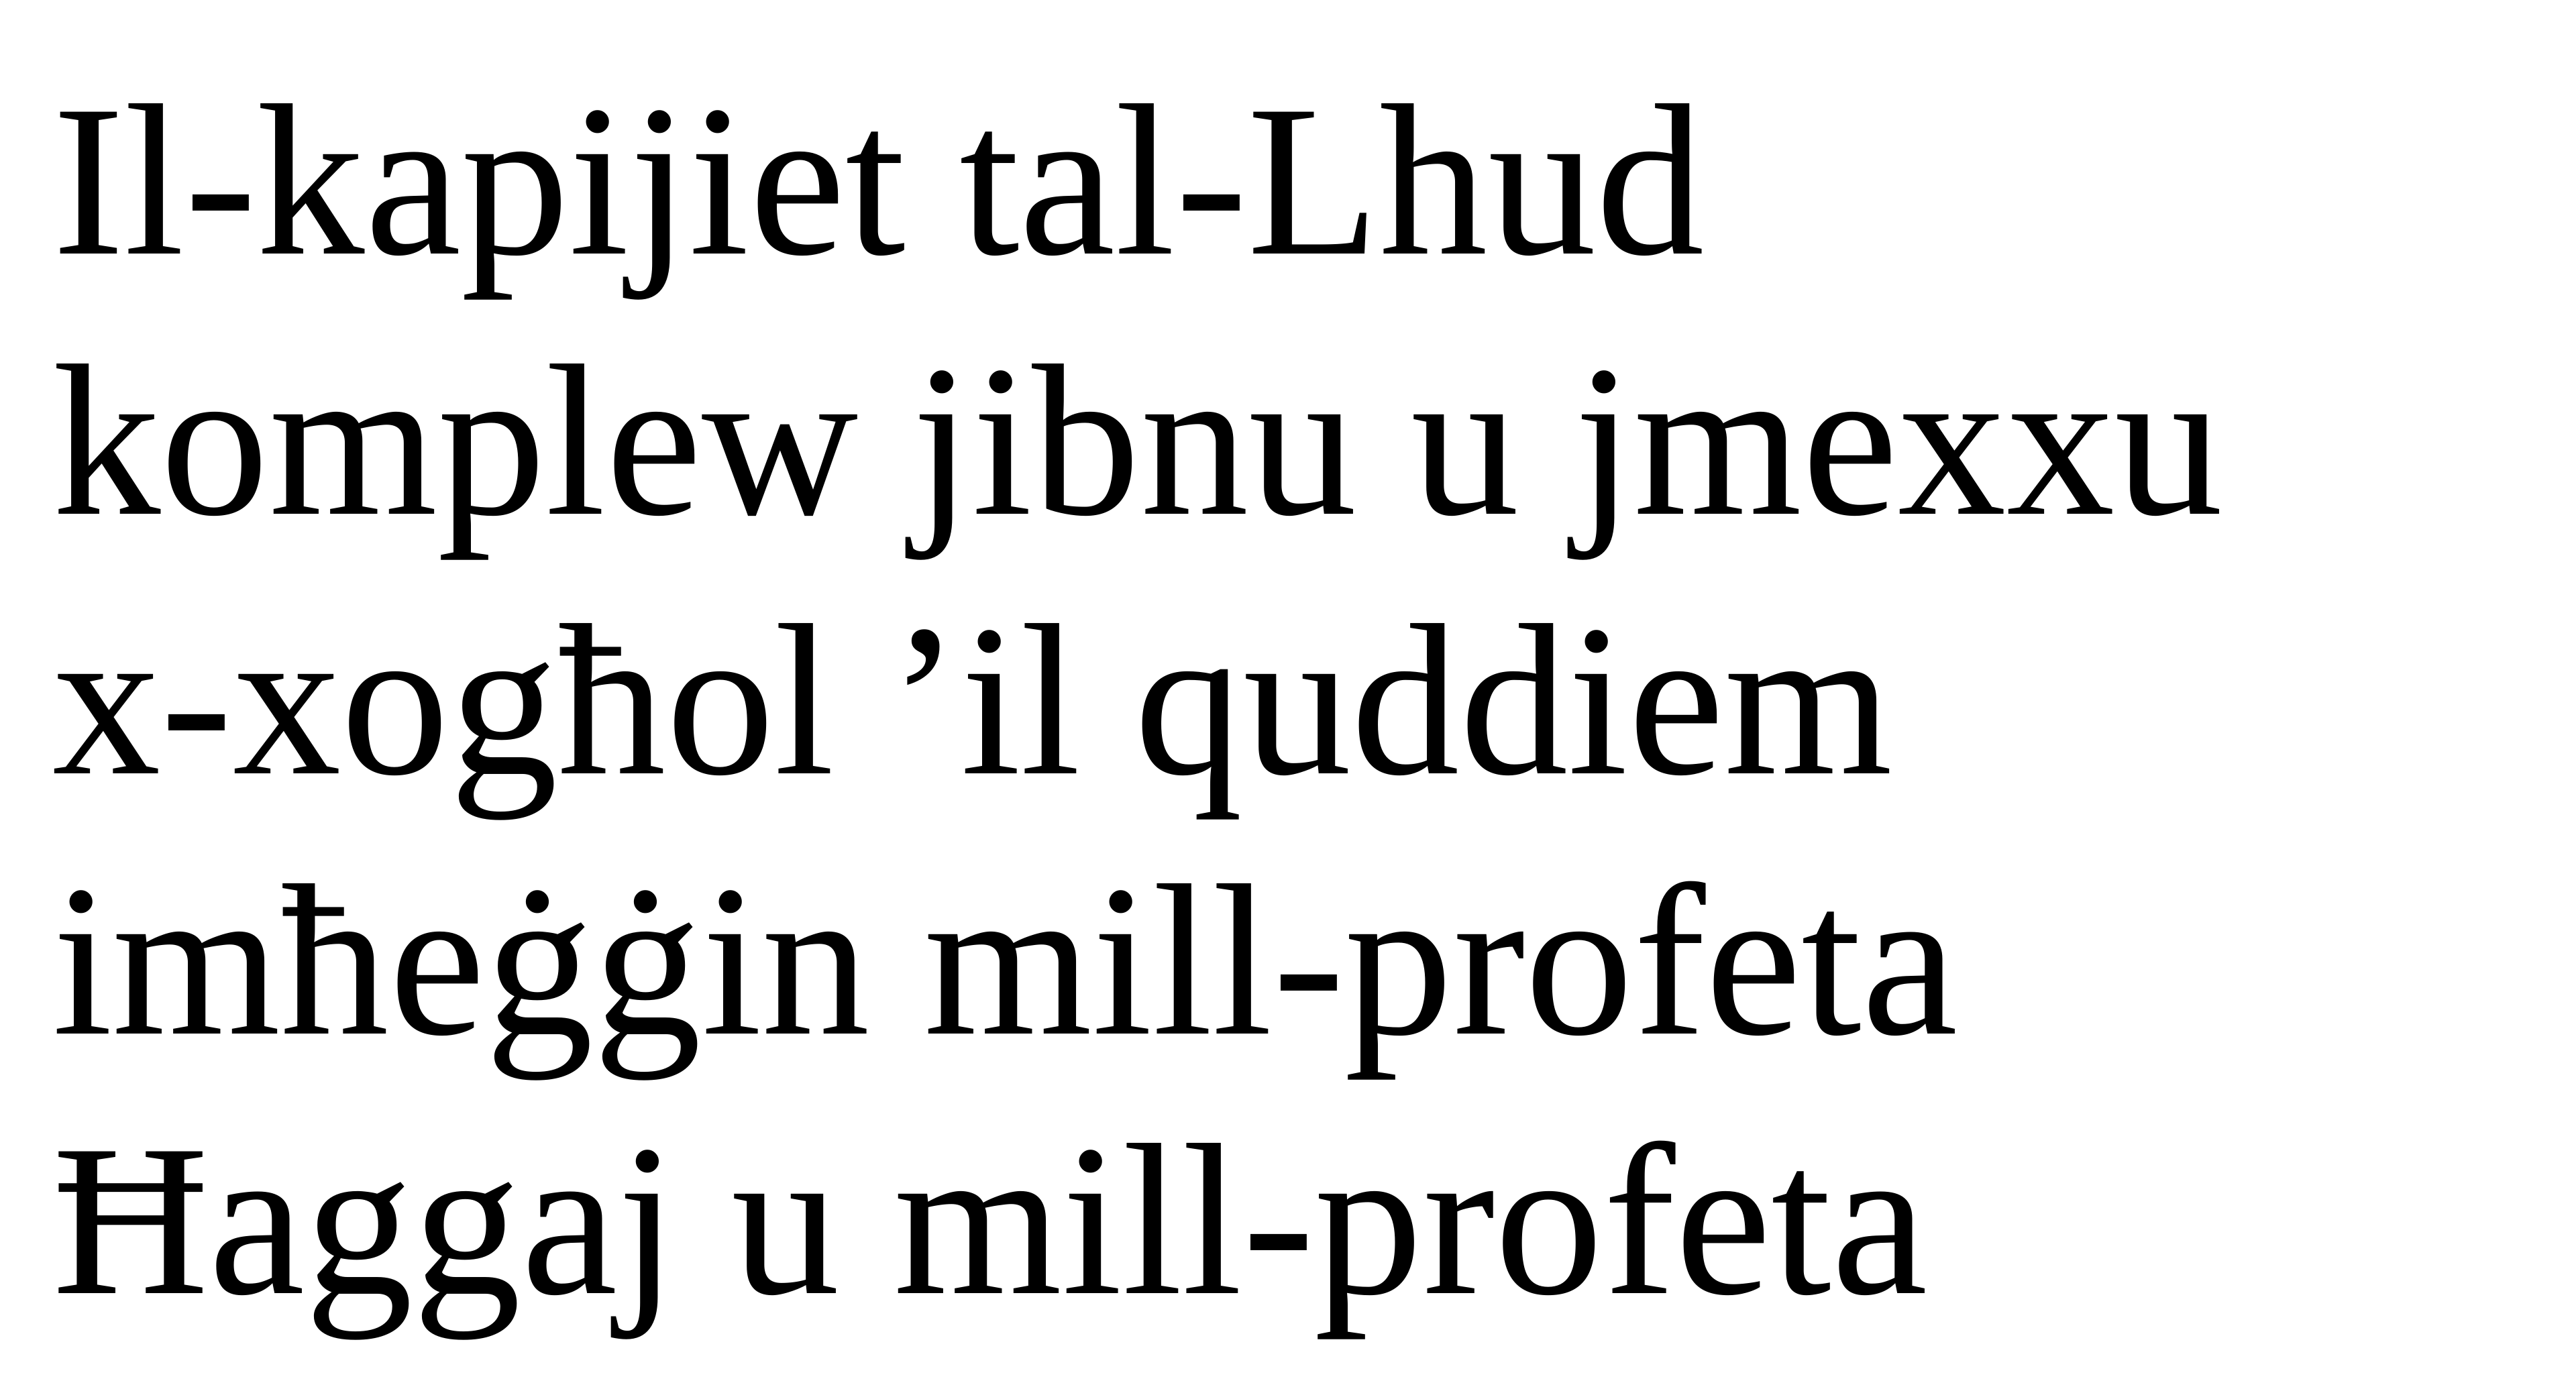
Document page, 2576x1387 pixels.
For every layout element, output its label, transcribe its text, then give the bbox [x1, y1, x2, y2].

text_box Il-kapijiet tal-Lhud komplew jibnu u jmexxu x-xogħol ’il quddiem imħeġġin mill-profeta Ħaggaj u mill-profeta [30, 26, 2538, 1349]
